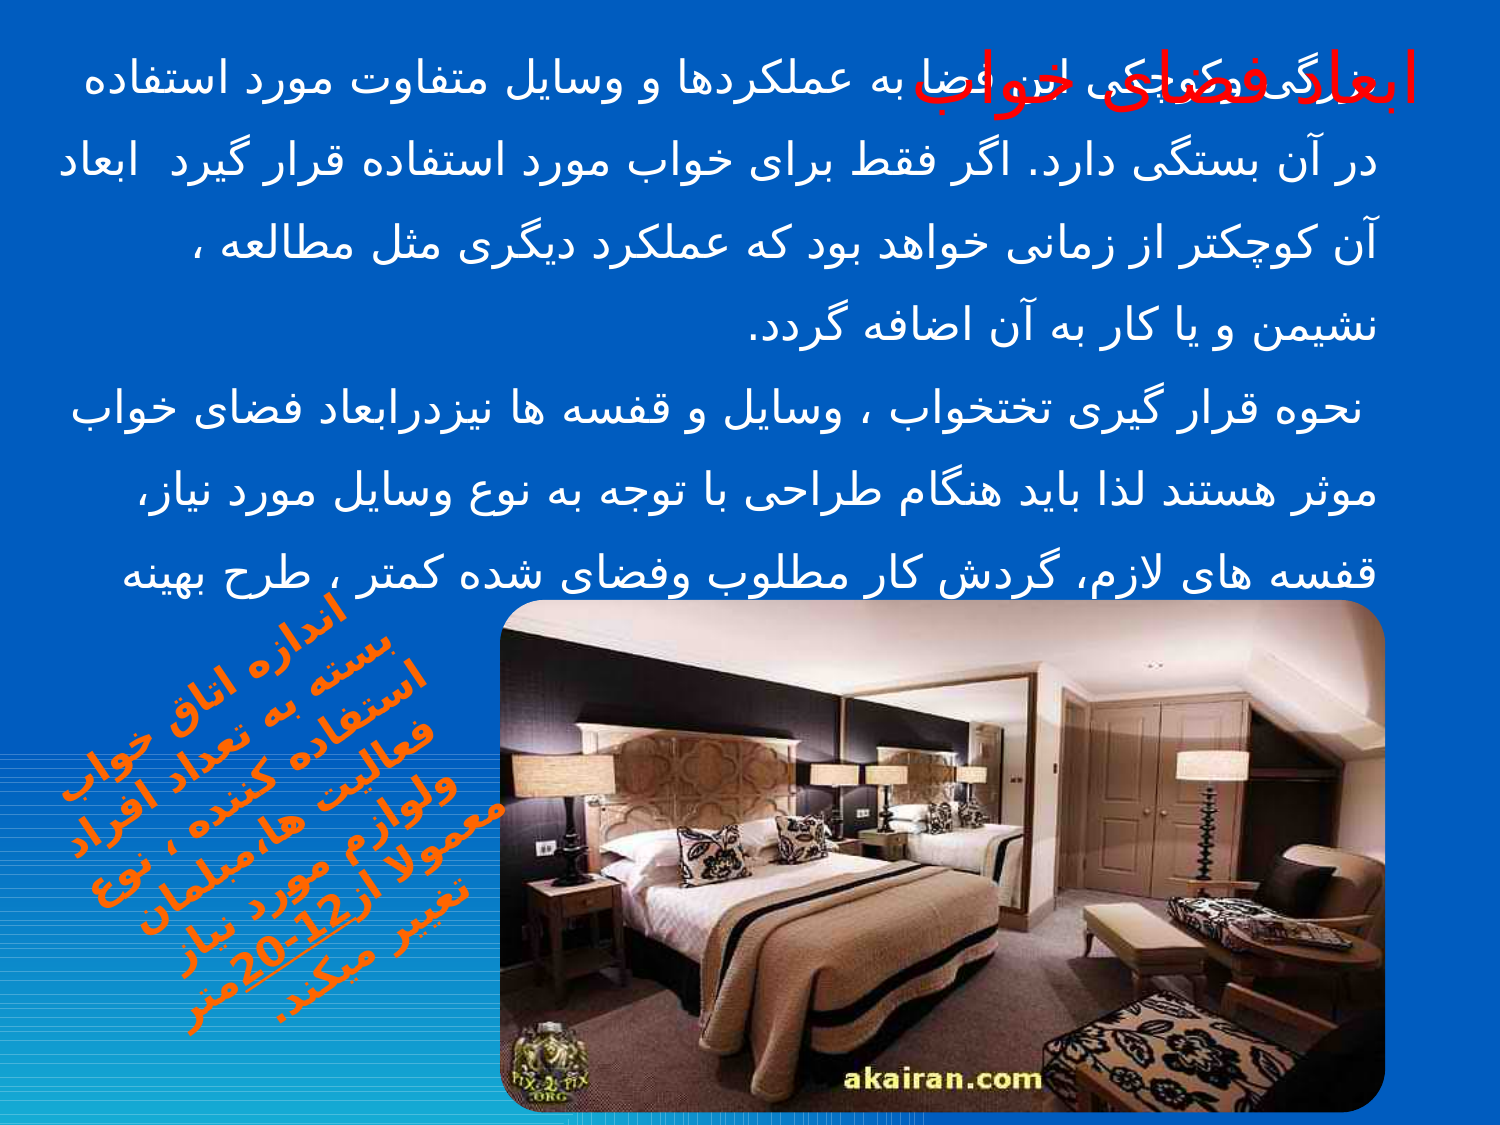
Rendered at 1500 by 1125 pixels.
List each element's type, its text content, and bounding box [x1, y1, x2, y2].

title بزرگی وکوچکی این فضا به عملکردها و وسایل متفاوت مورد استفاده در آن بستگی دارد. اگر فقط برای خواب مورد استفاده قرار گیرد ابعاد آن کوچکتر از زمانی خواهد بود که عملکرد دیگری مثل مطالعه ، نشیمن و یا کار به آن اضافه گردد. نحوه قرار گیری تختخواب ، وسایل و قفسه ها نیزدرابعاد فضای خواب موثر هستند لذا باید هنگام طراحی با توجه به نوع وسایل مورد نیاز، قفسه های لازم، گردش کار مطلوب وفضای شده کمتر ، طرح بهینه انتخاب شود . [50, 137, 1388, 563]
text_box اندازه اتاق خواب بسته به تعداد افراد استفاده کننده ، نوع فعالیت ها،مبلمان ولوازم مورد نیاز معمولا از12-20متر تغییر میکند. [1, 549, 490, 1094]
text_box ابعاد فضای خواب [896, 24, 1437, 125]
picture [499, 599, 1386, 1113]
